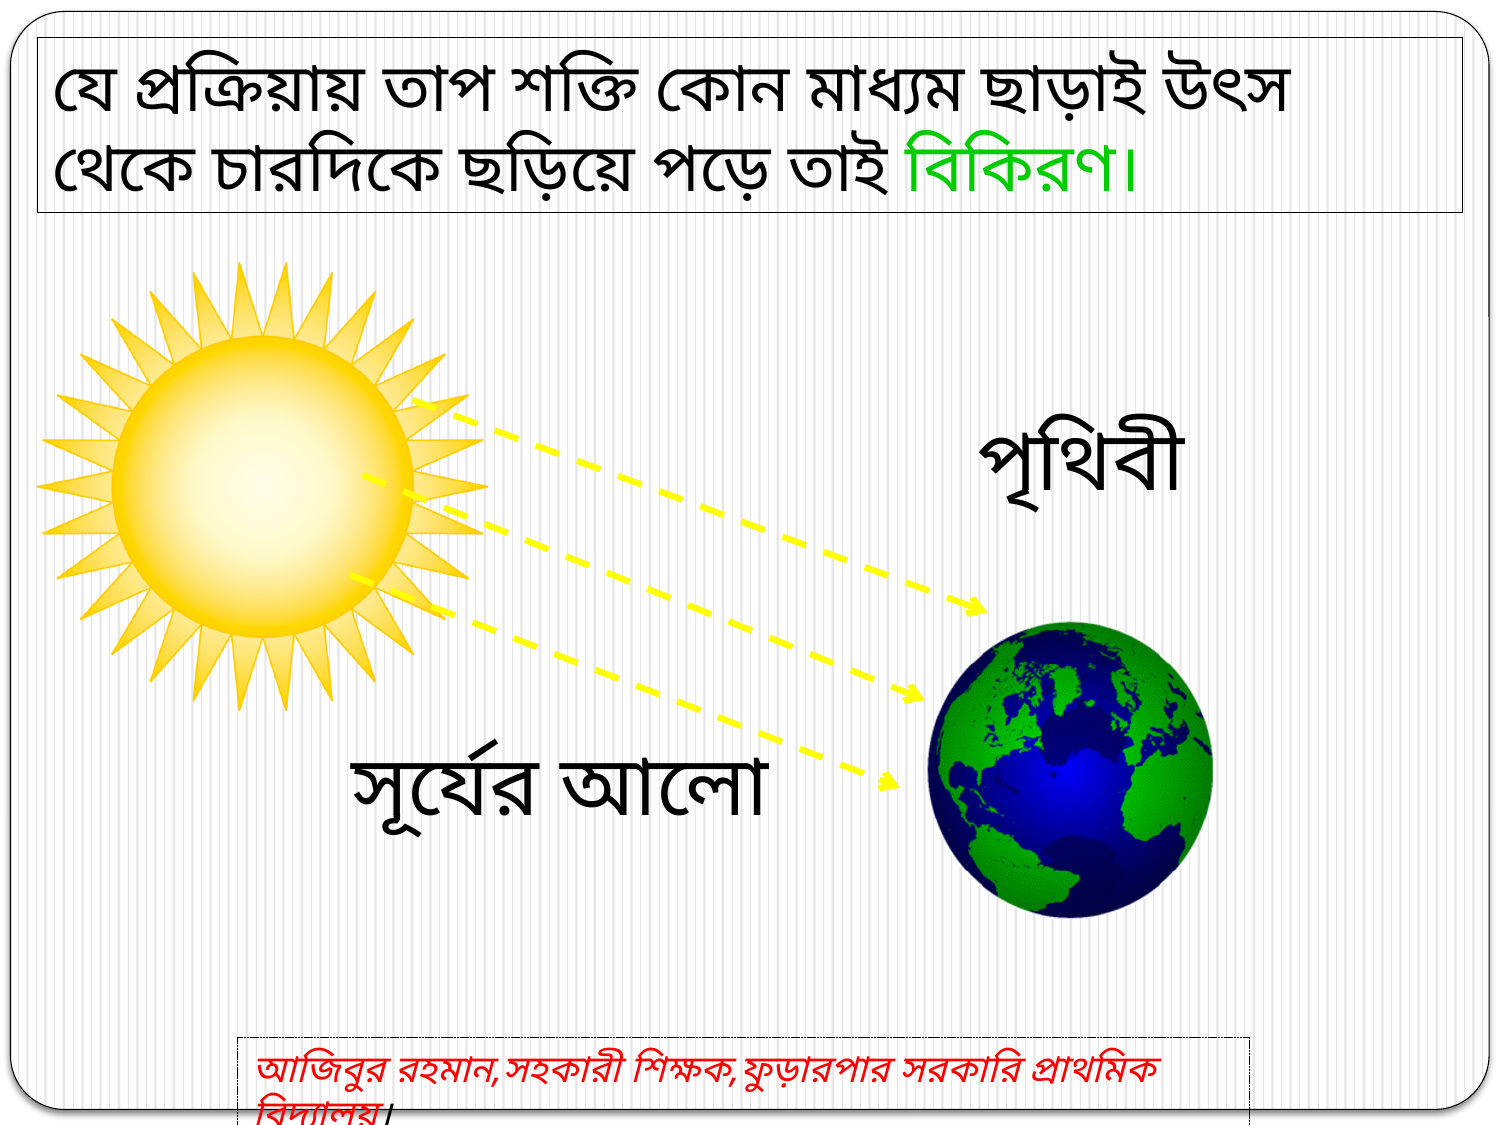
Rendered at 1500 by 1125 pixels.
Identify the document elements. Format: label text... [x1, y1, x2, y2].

picture [924, 612, 1220, 923]
picture [37, 262, 488, 711]
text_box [349, 574, 901, 788]
text_box পৃথিবী [990, 399, 1225, 515]
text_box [362, 474, 926, 701]
text_box সূর্যের আলো [337, 725, 784, 840]
text_box যে প্রক্রিয়ায় তাপ শক্তি কোন মাধ্যম ছাড়াই উৎস থেকে চারদিকে ছড়িয়ে পড়ে তাই বিকিরণ। [37, 37, 1463, 213]
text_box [412, 399, 988, 613]
text_box আজিবুর রহমান,সহকারী শিক্ষক,ফুড়ারপার সরকারি প্রাথমিক বিদ্যালয়। [237, 1037, 1250, 1125]
